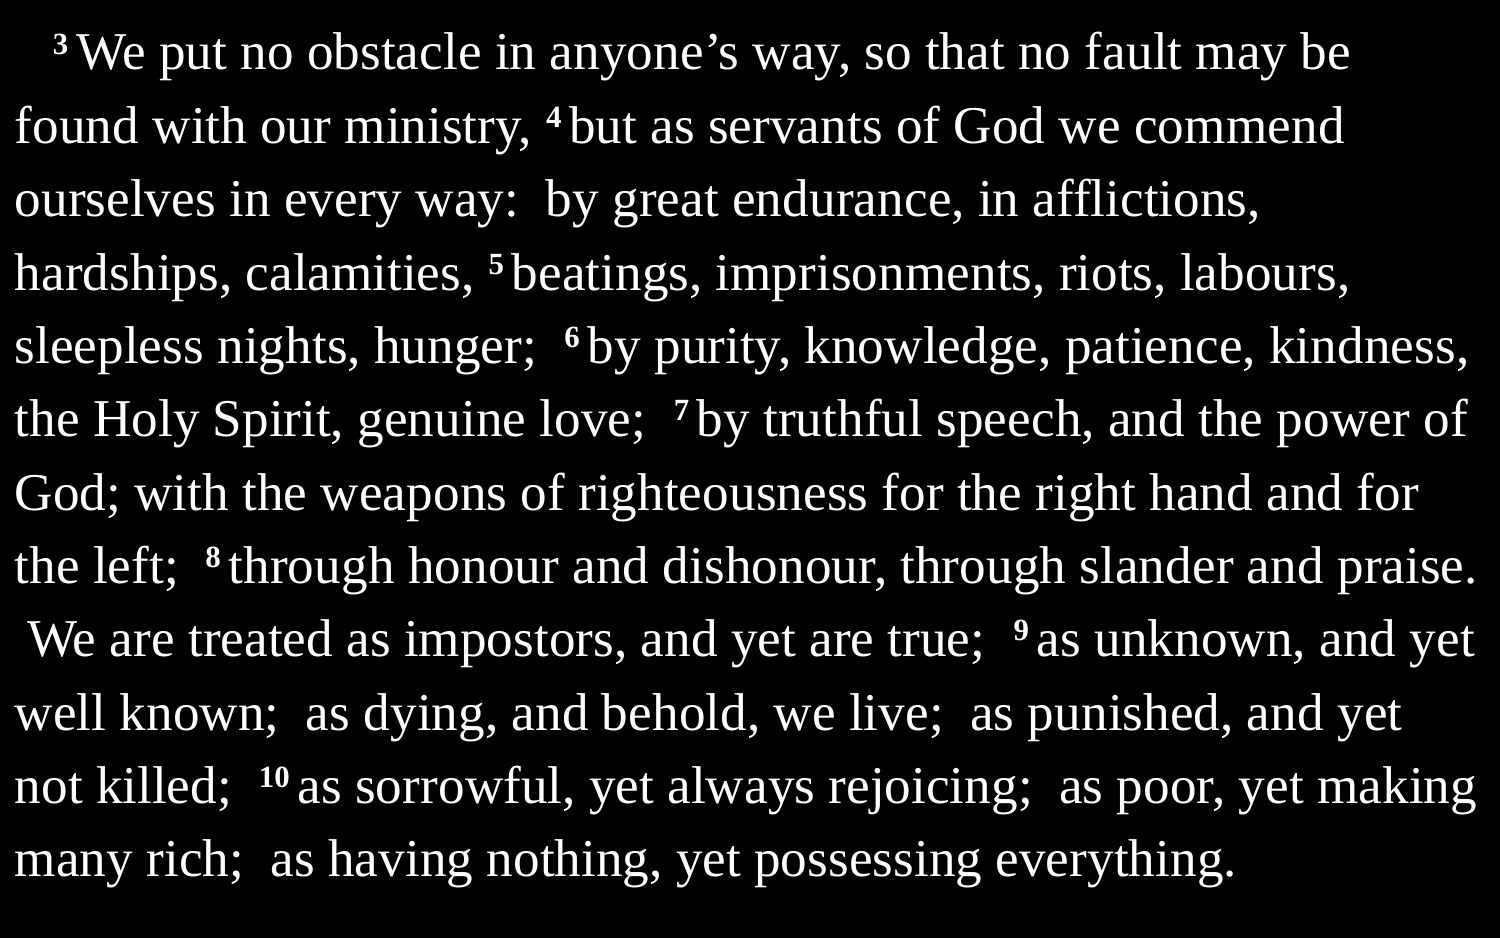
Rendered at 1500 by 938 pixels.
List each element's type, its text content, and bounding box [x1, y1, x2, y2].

text_box 3 We put no obstacle in anyone’s way, so that no fault may be found with our ministry, 4 but as servants of God we commend ourselves in every way: by great endurance, in afflictions, hardships, calamities, 5 beatings, imprisonments, riots, labours, sleepless nights, hunger; 6 by purity, knowledge, patience, kindness, the Holy Spirit, genuine love; 7 by truthful speech, and the power of God; with the weapons of righteousness for the right hand and for the left; 8 through honour and dishonour, through slander and praise. We are treated as impostors, and yet are true; 9 as unknown, and yet well known; as dying, and behold, we live; as punished, and yet not killed; 10 as sorrowful, yet always rejoicing; as poor, yet making many rich; as having nothing, yet possessing everything. [0, 0, 1500, 895]
